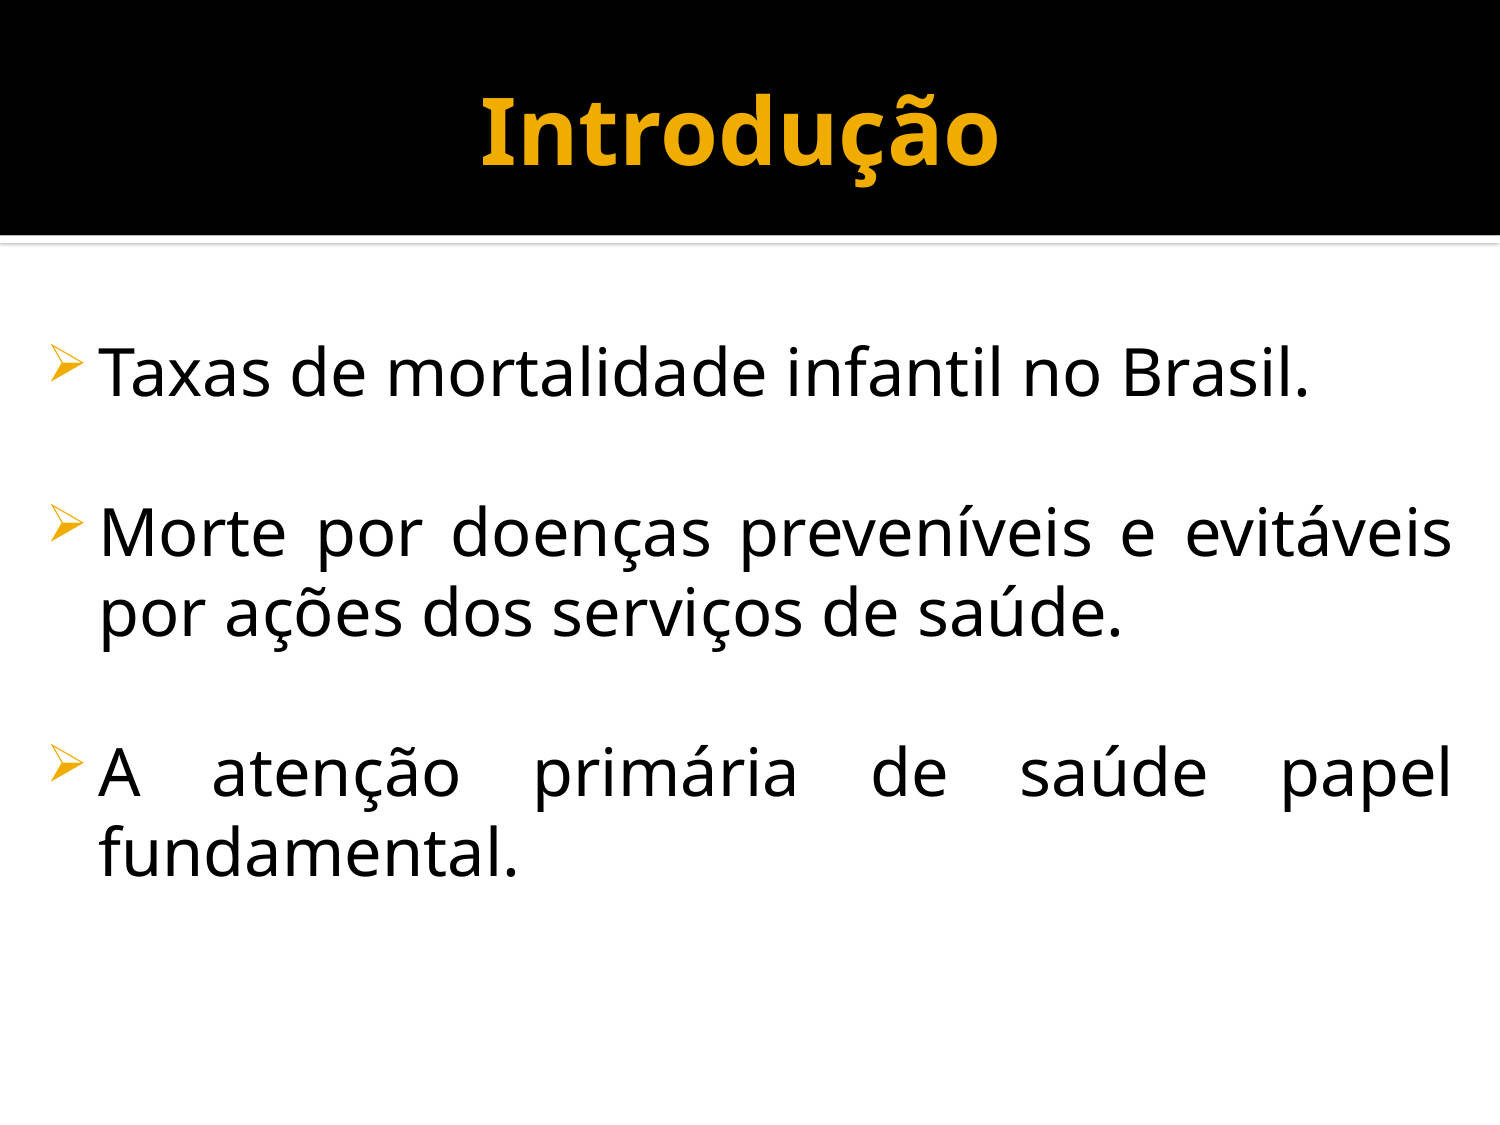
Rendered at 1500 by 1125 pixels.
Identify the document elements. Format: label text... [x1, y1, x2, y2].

title Introdução [75, 25, 1425, 231]
list Taxas de mortalidade infantil no Brasil. Morte por doenças preveníveis e evitáveis por ações dos serviços de saúde. A atenção primária de saúde papel fundamental. [17, 314, 1471, 1106]
